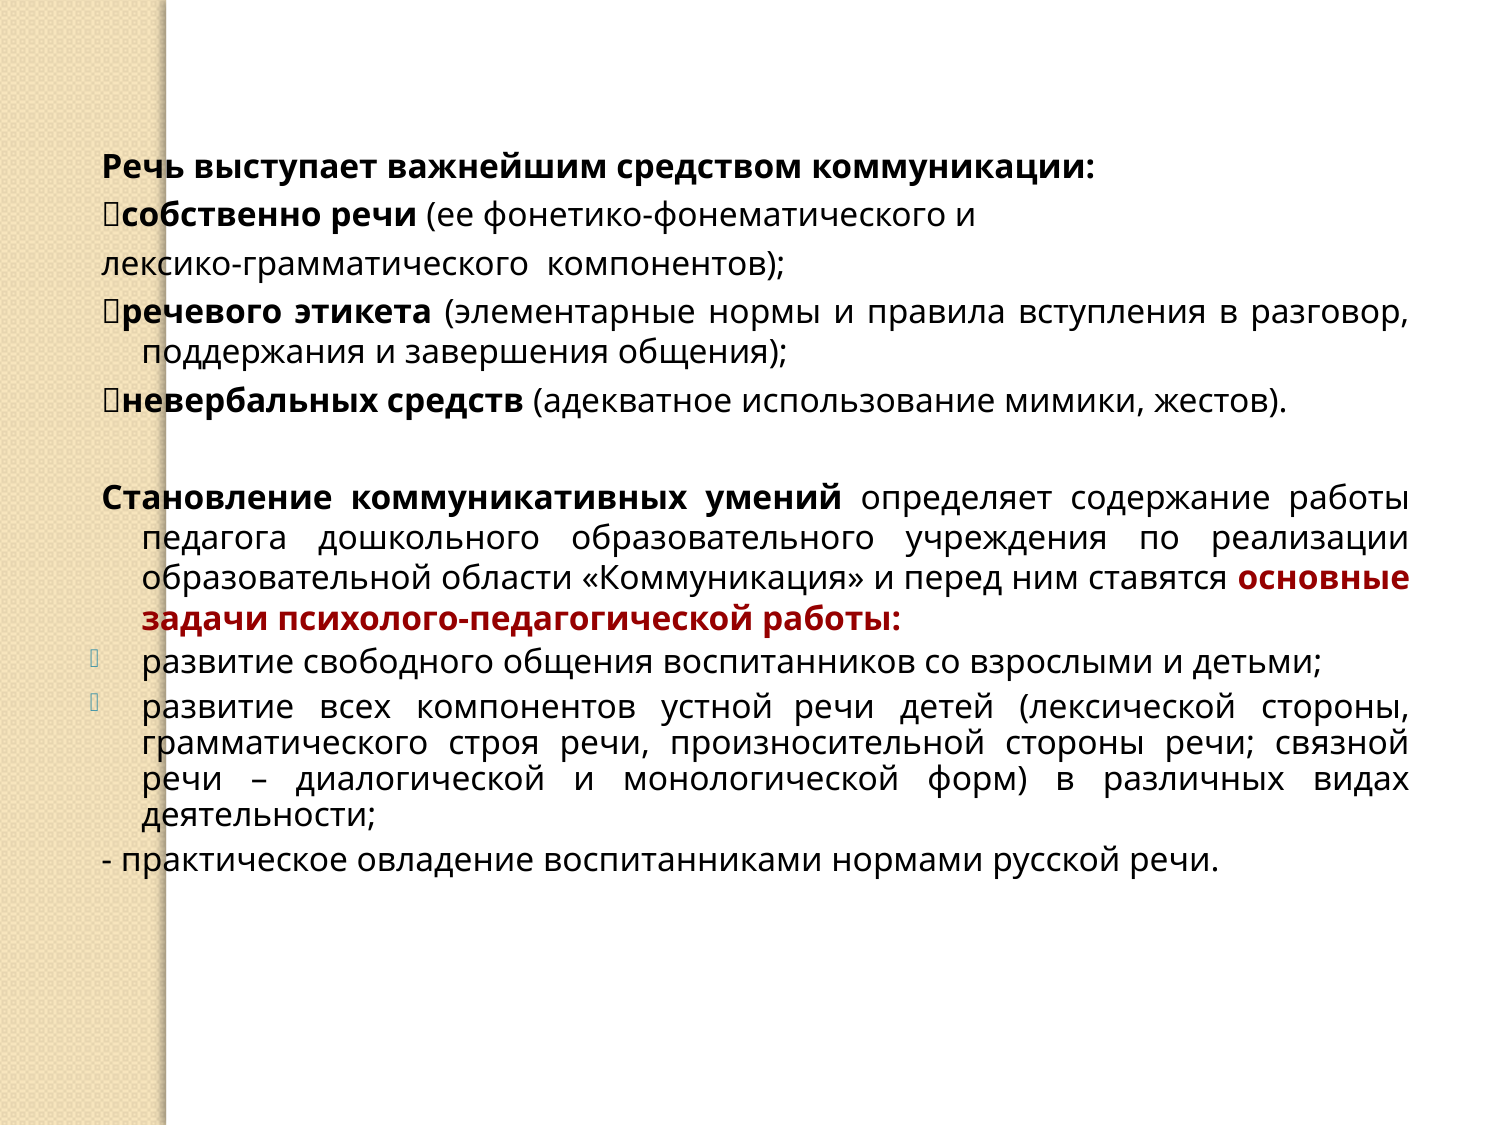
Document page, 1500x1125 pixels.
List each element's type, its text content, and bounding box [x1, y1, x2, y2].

list Речь выступает важнейшим средством коммуникации: собственно речи (ее фонетико-фонематического и лексико-грамматического компонентов); речевого этикета (элементарные нормы и правила вступления в разговор, поддержания и завершения общения); невербальных средств (адекватное использование мимики, жестов). Становление коммуникативных умений определяет содержание работы педагога дошкольного образовательного учреждения по реализации образовательной области «Коммуникация» и перед ним ставятся основные задачи психолого-педагогической работы: развитие свободного общения воспитанников со взрослыми и детьми; развитие всех компонентов устной речи детей (лексической стороны, грамматического строя речи, произносительной стороны речи; связной речи – диалогической и монологической форм) в различных видах деятельности; - практическое овладение воспитанниками нормами русской речи. [75, 137, 1425, 1059]
